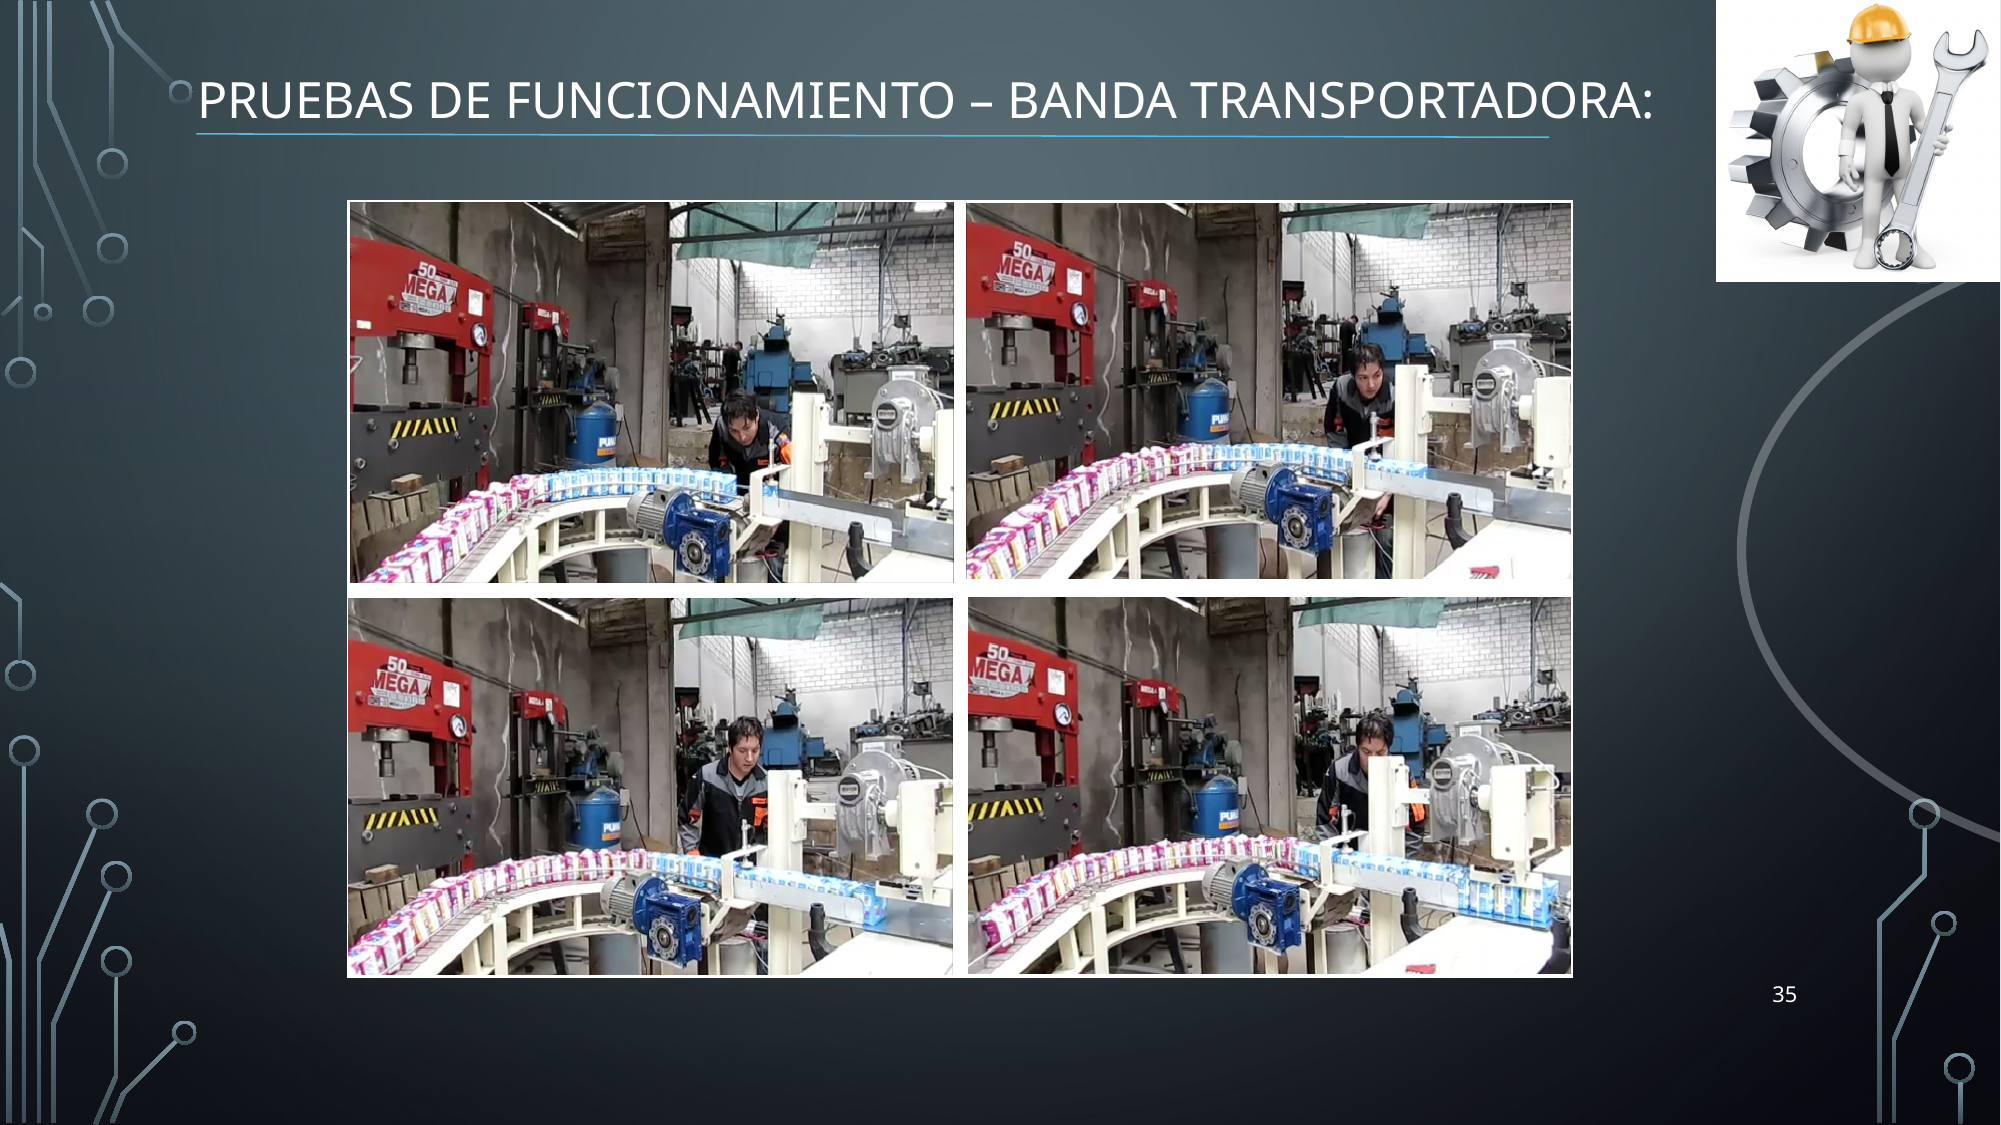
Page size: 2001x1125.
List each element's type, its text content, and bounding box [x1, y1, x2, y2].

title PRUEBAS DE FUNCIONAMIENTO – BANDA TRANSPORTADORA: [182, 34, 1716, 138]
text_box [1887, 783, 2000, 840]
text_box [196, 133, 1550, 138]
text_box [1747, 316, 2000, 783]
slide_number 35 [1685, 965, 1813, 1025]
picture [1716, 0, 2000, 282]
text_box [1891, 282, 2000, 316]
picture [347, 200, 1573, 978]
text_box [1740, 496, 1747, 605]
